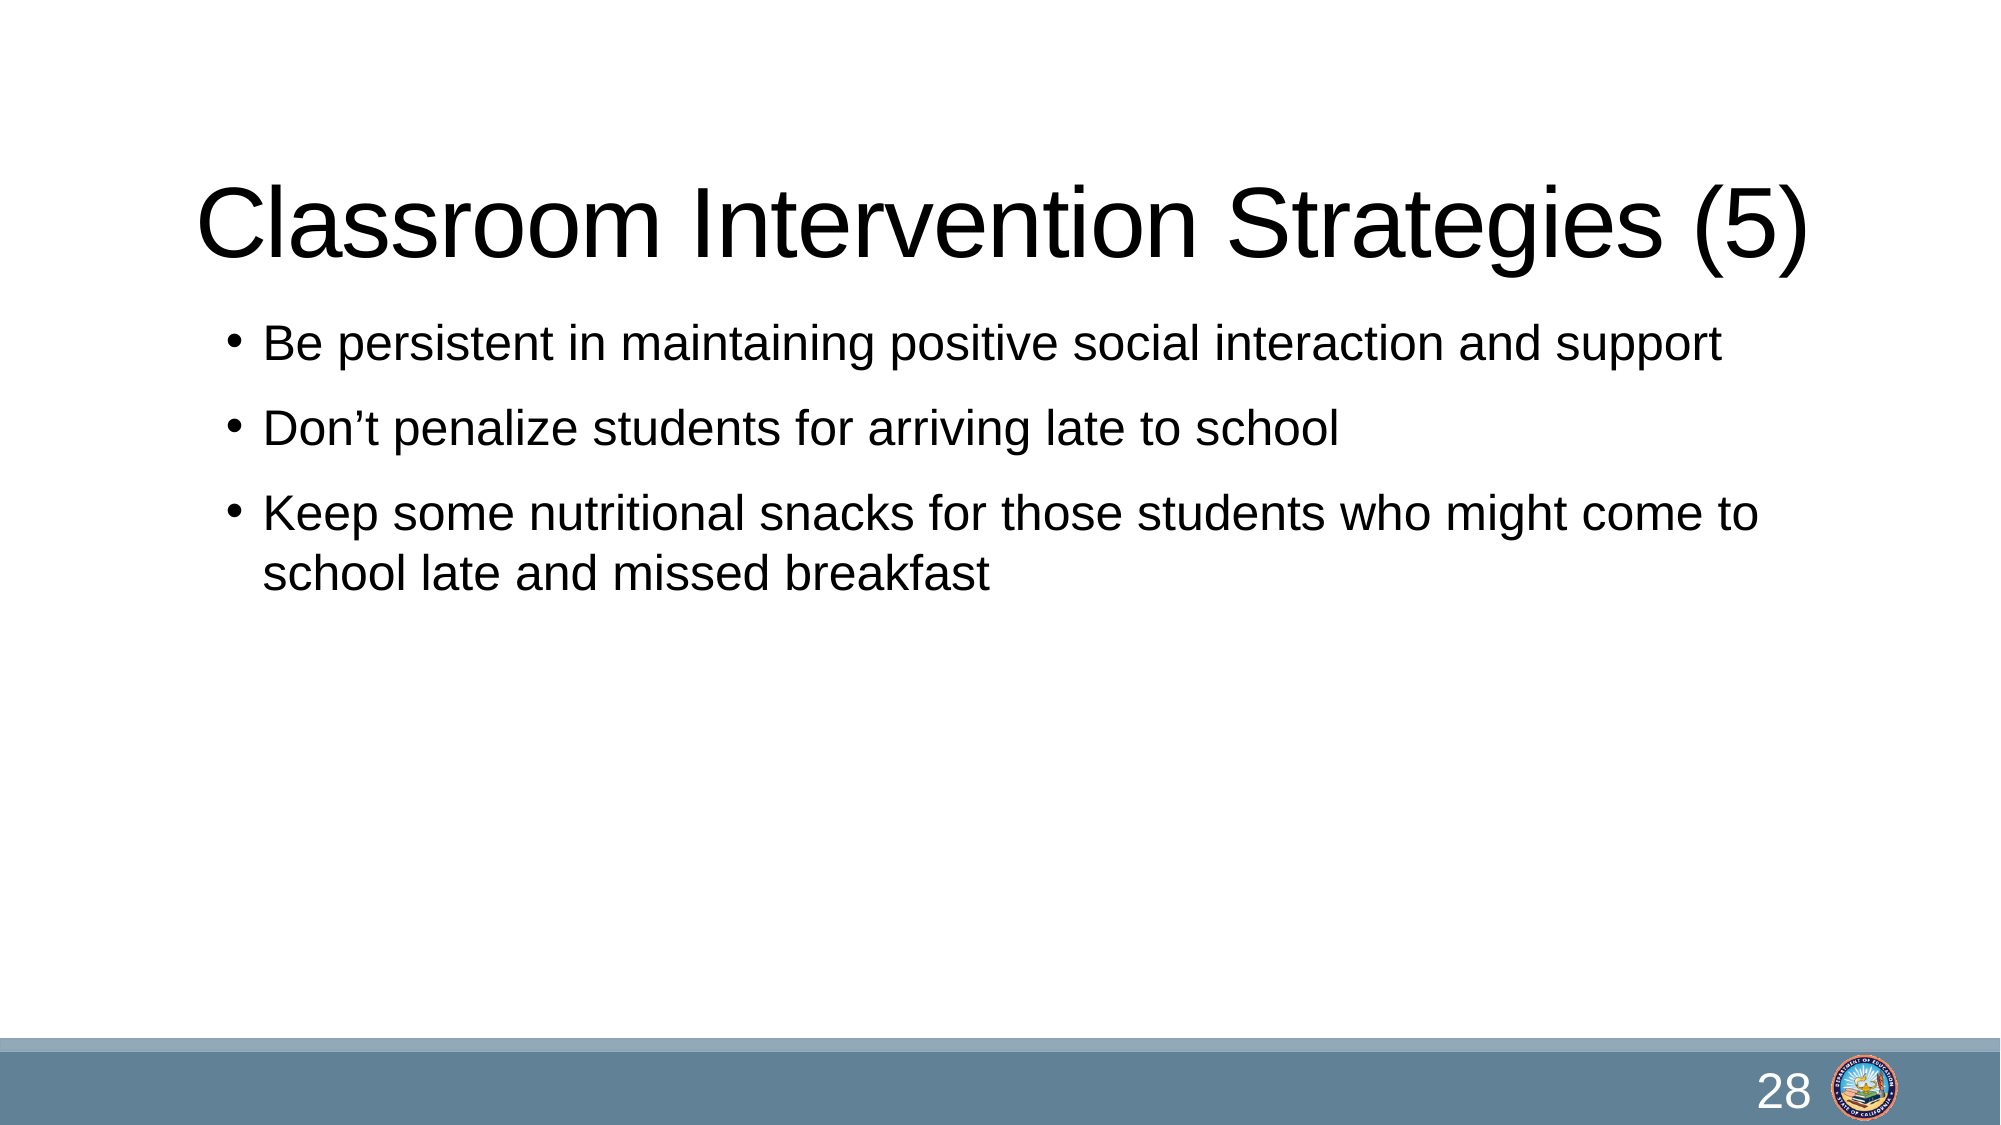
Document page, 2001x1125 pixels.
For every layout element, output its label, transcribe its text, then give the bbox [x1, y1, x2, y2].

title Classroom Intervention Strategies (5) [180, 47, 1830, 285]
slide_number 28 [1611, 1059, 1827, 1119]
list Be persistent in maintaining positive social interaction and support Don’t penalize students for arriving late to school Keep some nutritional snacks for those students who might come to school late and missed breakfast [180, 302, 1830, 1018]
picture [1831, 1055, 1899, 1122]
